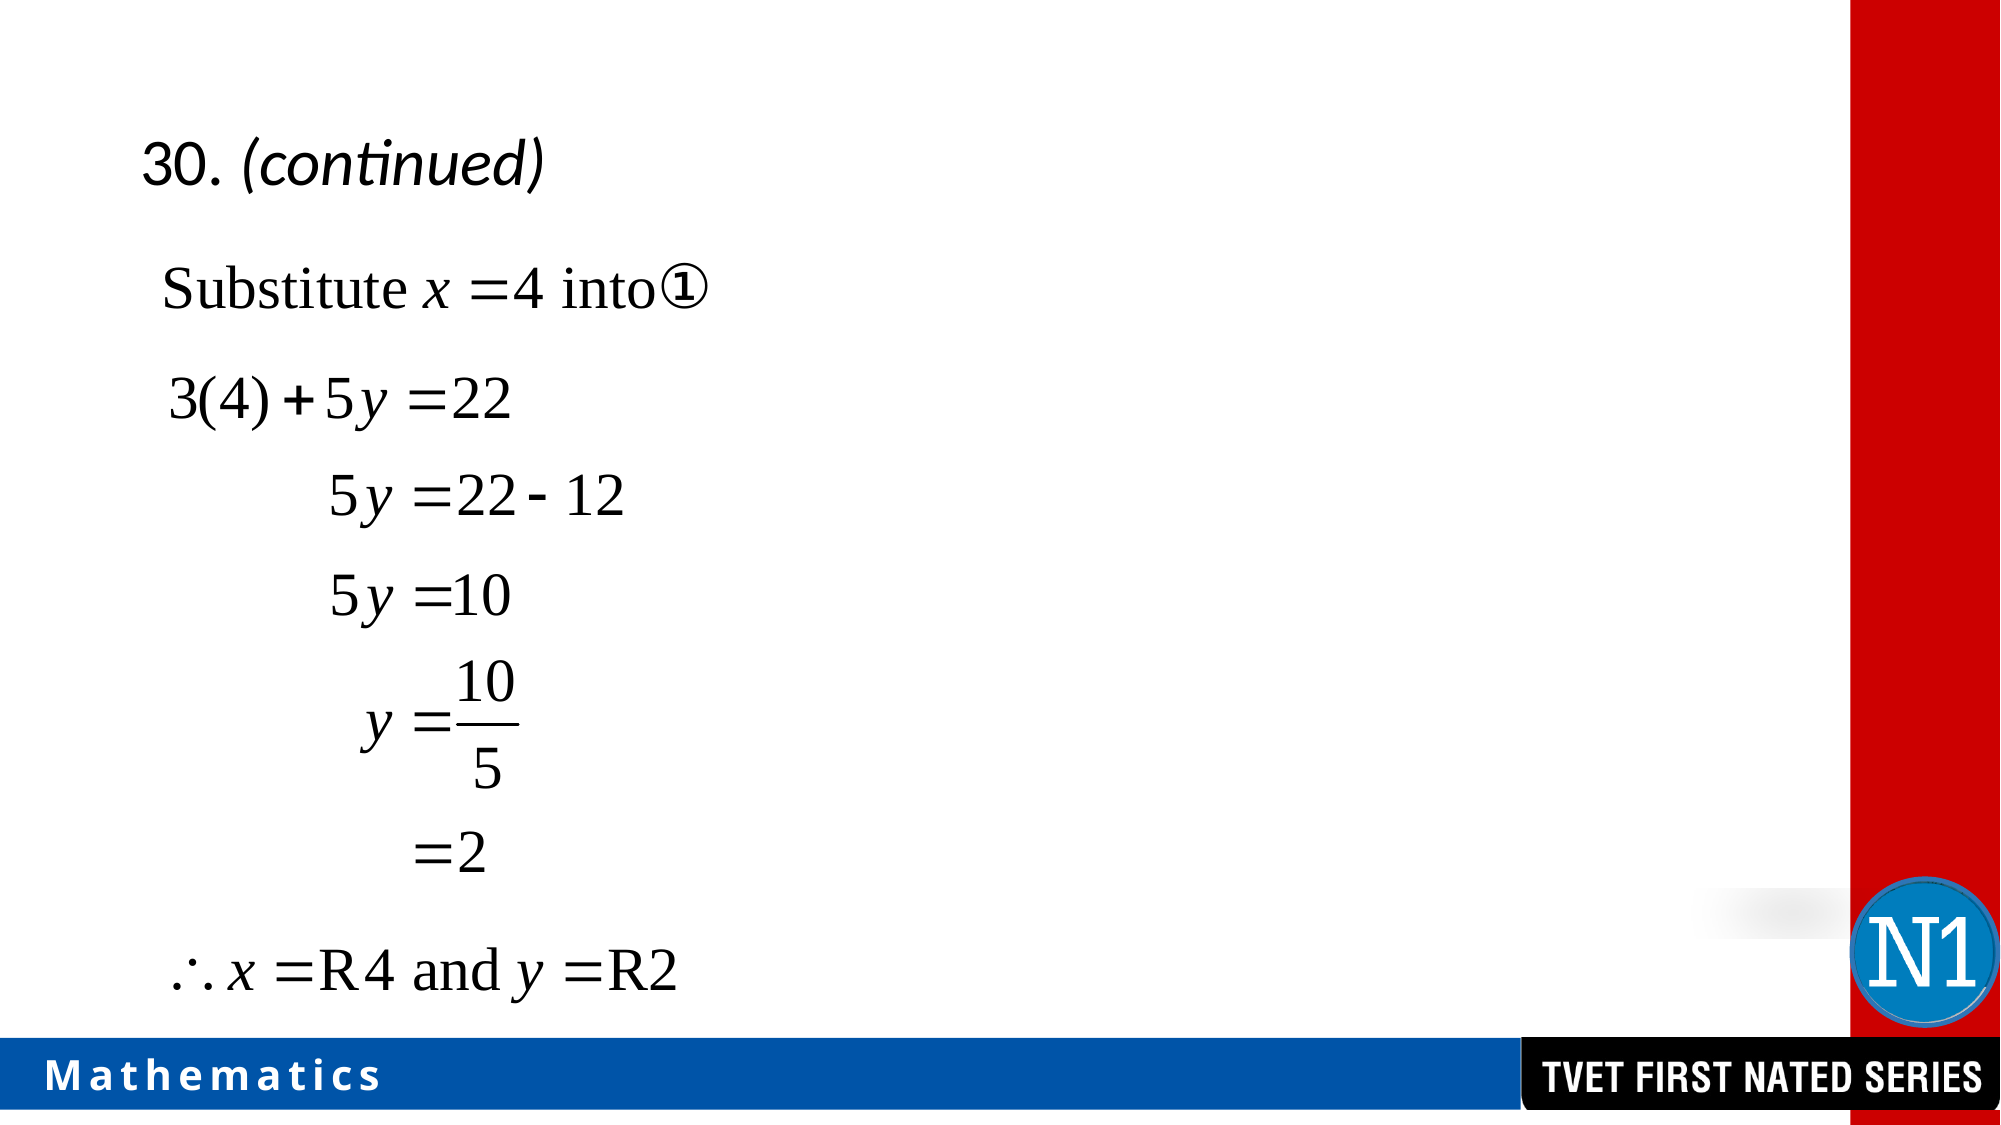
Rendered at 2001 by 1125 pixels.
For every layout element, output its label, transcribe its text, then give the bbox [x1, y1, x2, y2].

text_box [155, 252, 729, 329]
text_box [349, 642, 530, 802]
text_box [161, 362, 525, 444]
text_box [321, 459, 634, 541]
picture [1870, 918, 1938, 986]
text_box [400, 816, 498, 883]
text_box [322, 559, 523, 642]
picture [1520, 1037, 2000, 1110]
picture [1942, 918, 1975, 986]
text_box 30. (continued) [125, 120, 1754, 325]
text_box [166, 933, 690, 1016]
